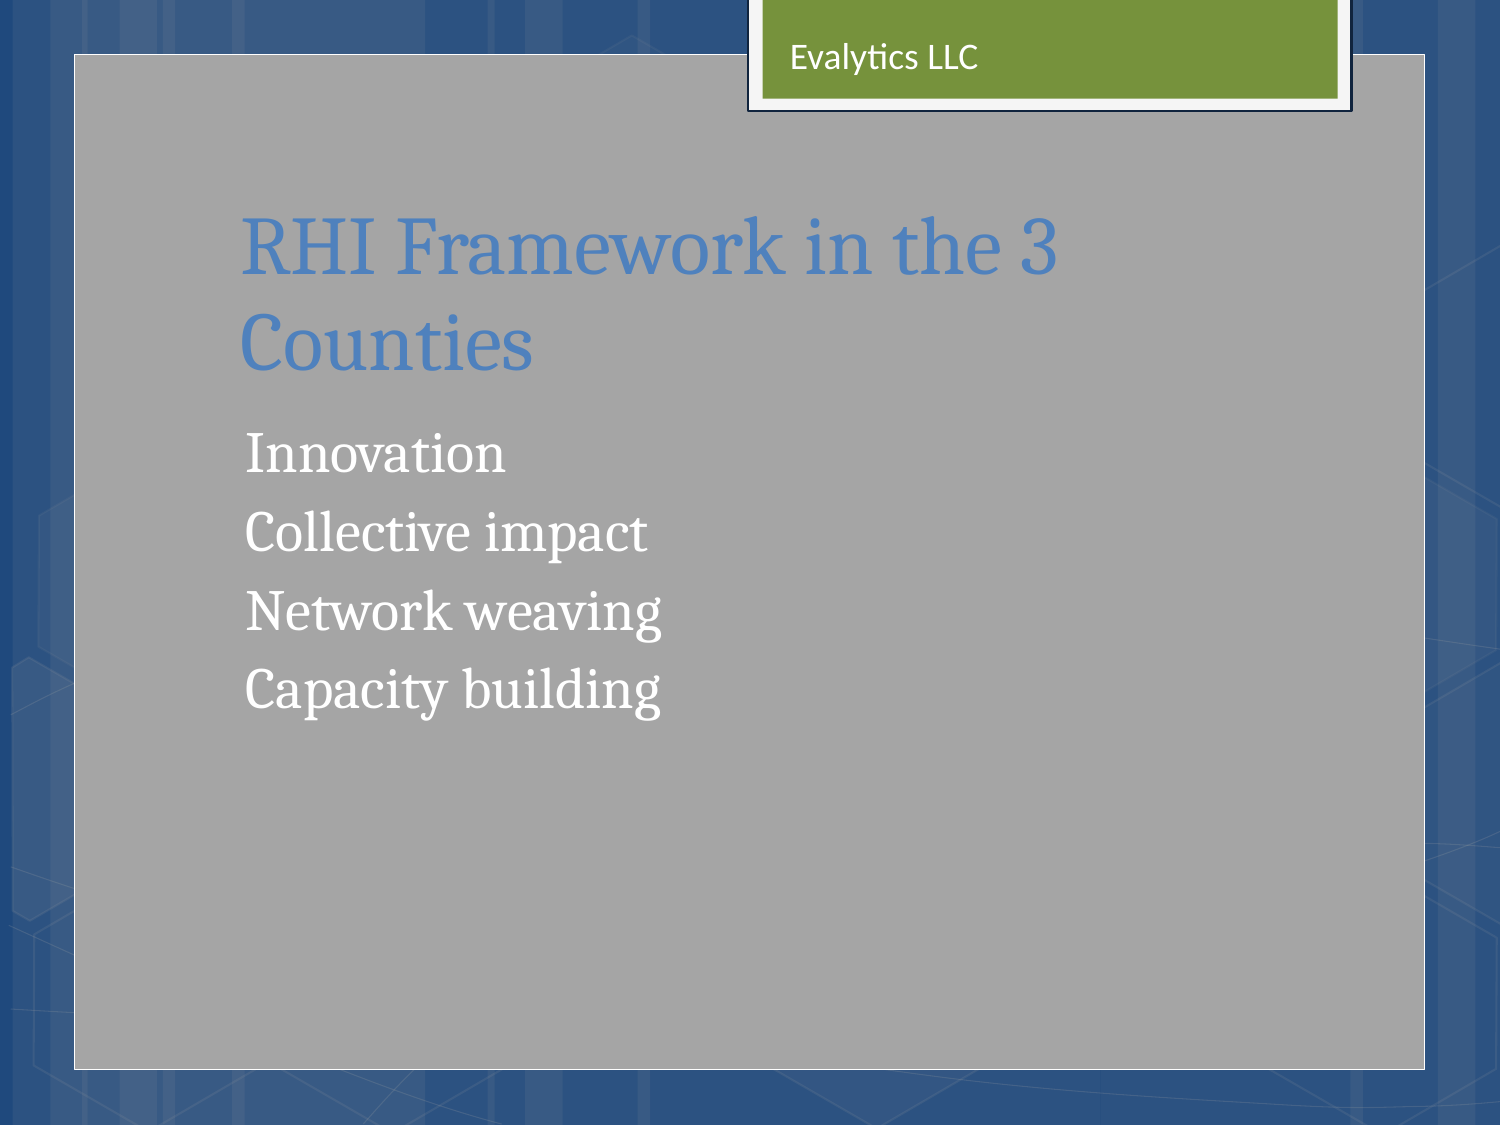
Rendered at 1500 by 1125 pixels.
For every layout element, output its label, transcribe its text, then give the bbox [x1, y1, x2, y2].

text_box Evalytics LLC [774, 24, 1325, 85]
title RHI Framework in the 3 Counties [225, 174, 1314, 399]
list Innovation Collective impact Network weaving Capacity building [230, 412, 1320, 925]
